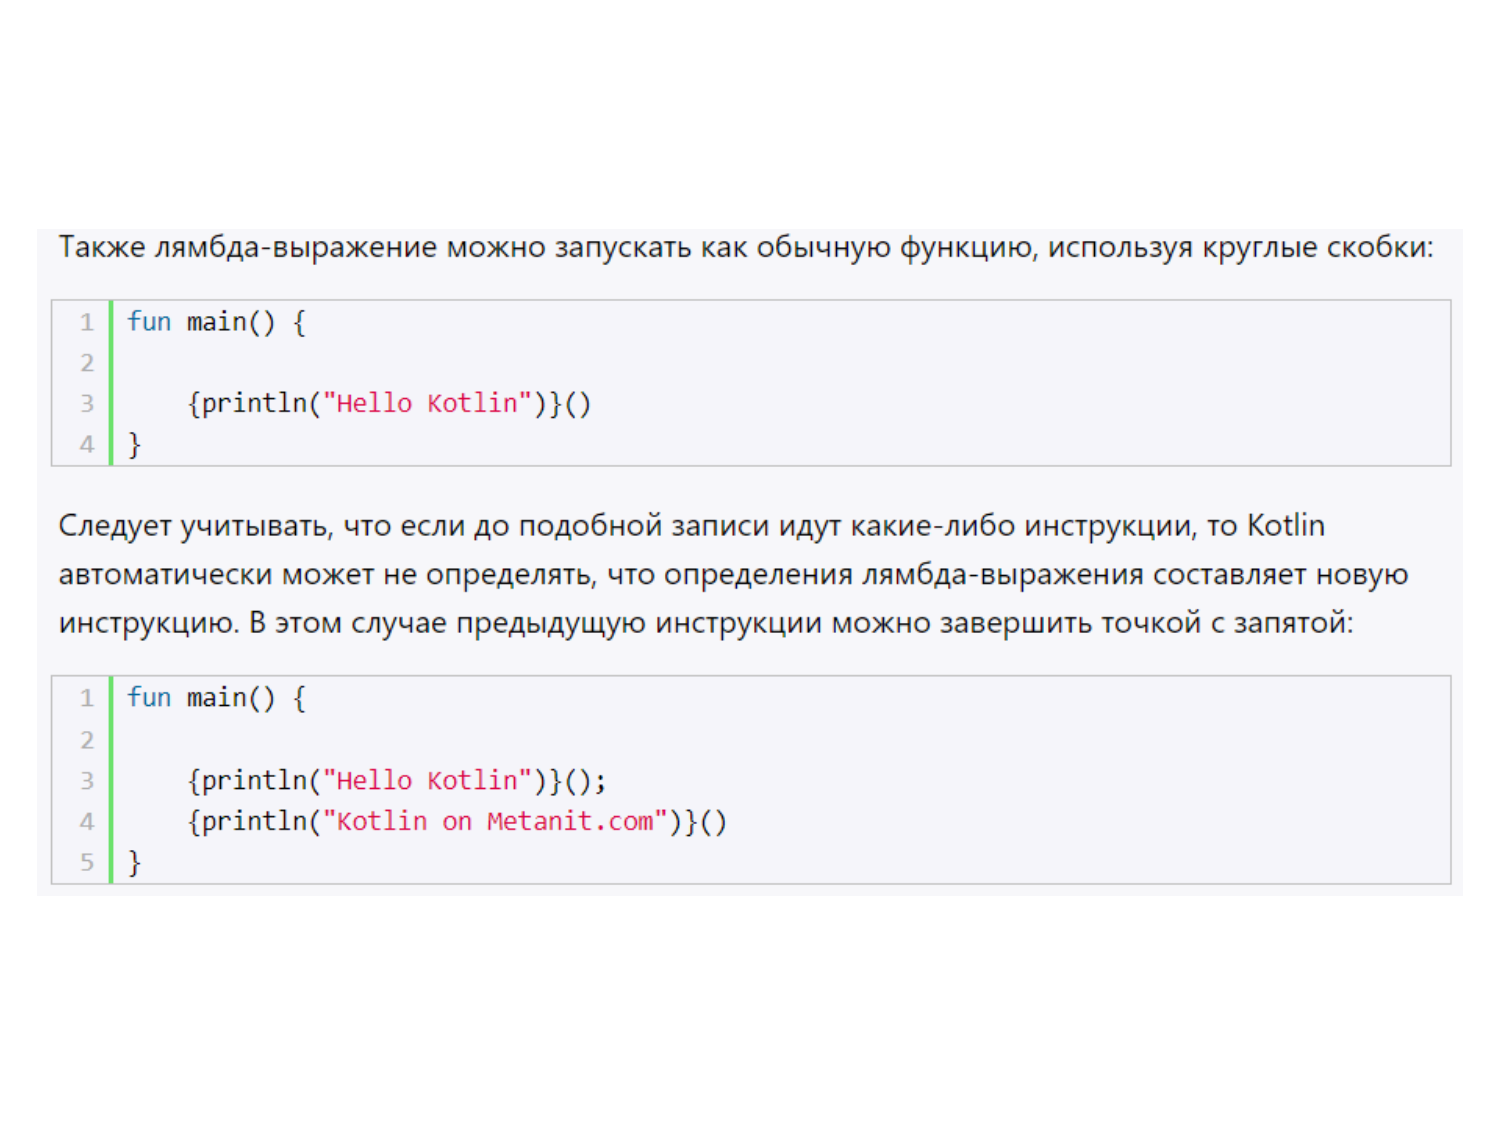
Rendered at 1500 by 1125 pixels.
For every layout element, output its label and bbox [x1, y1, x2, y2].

picture [37, 229, 1463, 896]
